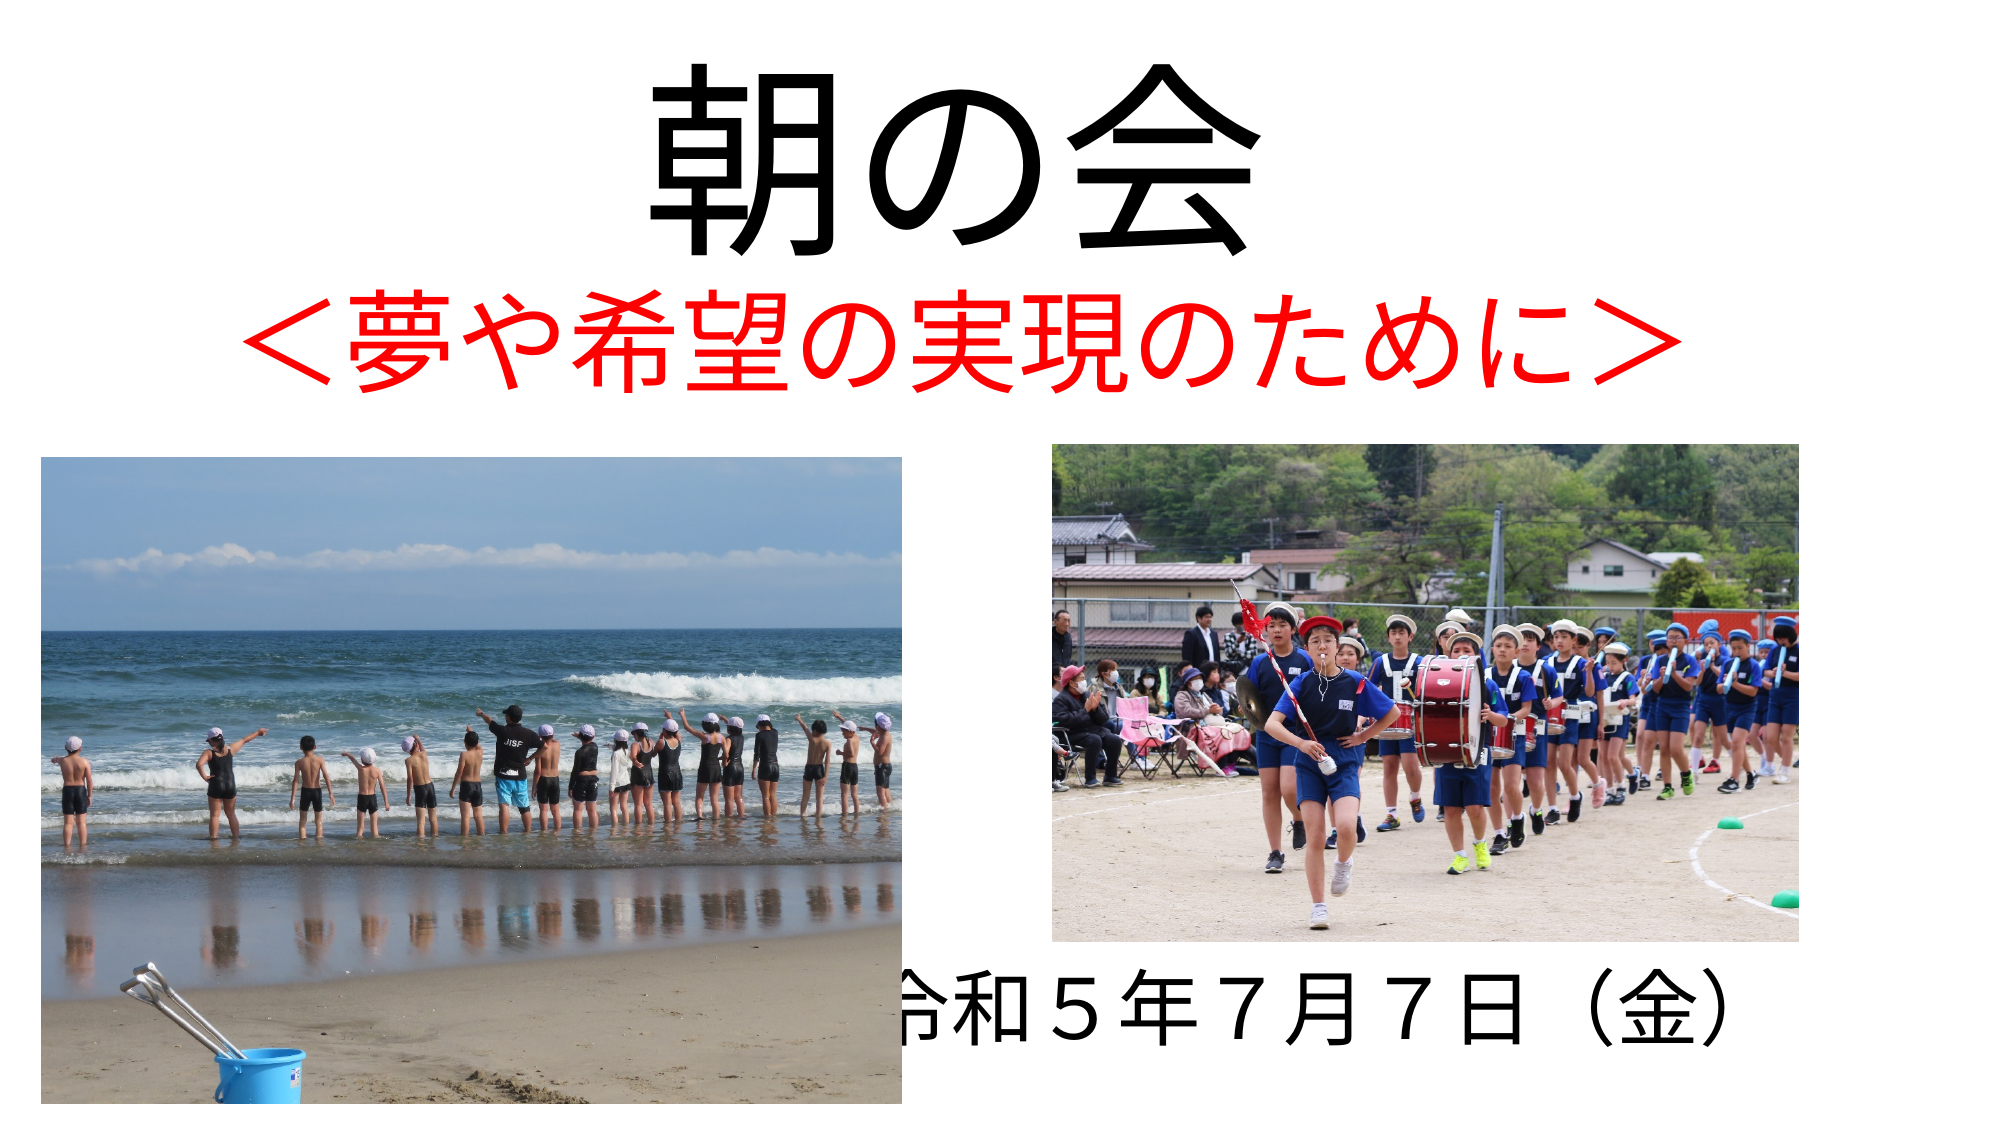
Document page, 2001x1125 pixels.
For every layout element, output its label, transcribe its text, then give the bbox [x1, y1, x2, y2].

picture [41, 457, 902, 1104]
picture [1052, 444, 1799, 942]
text_box ＜夢や希望の実現のために＞ [121, 280, 1709, 424]
title 朝の会 [331, 47, 1580, 280]
subtitle 令和５年７月７日（金） [902, 960, 1799, 1104]
